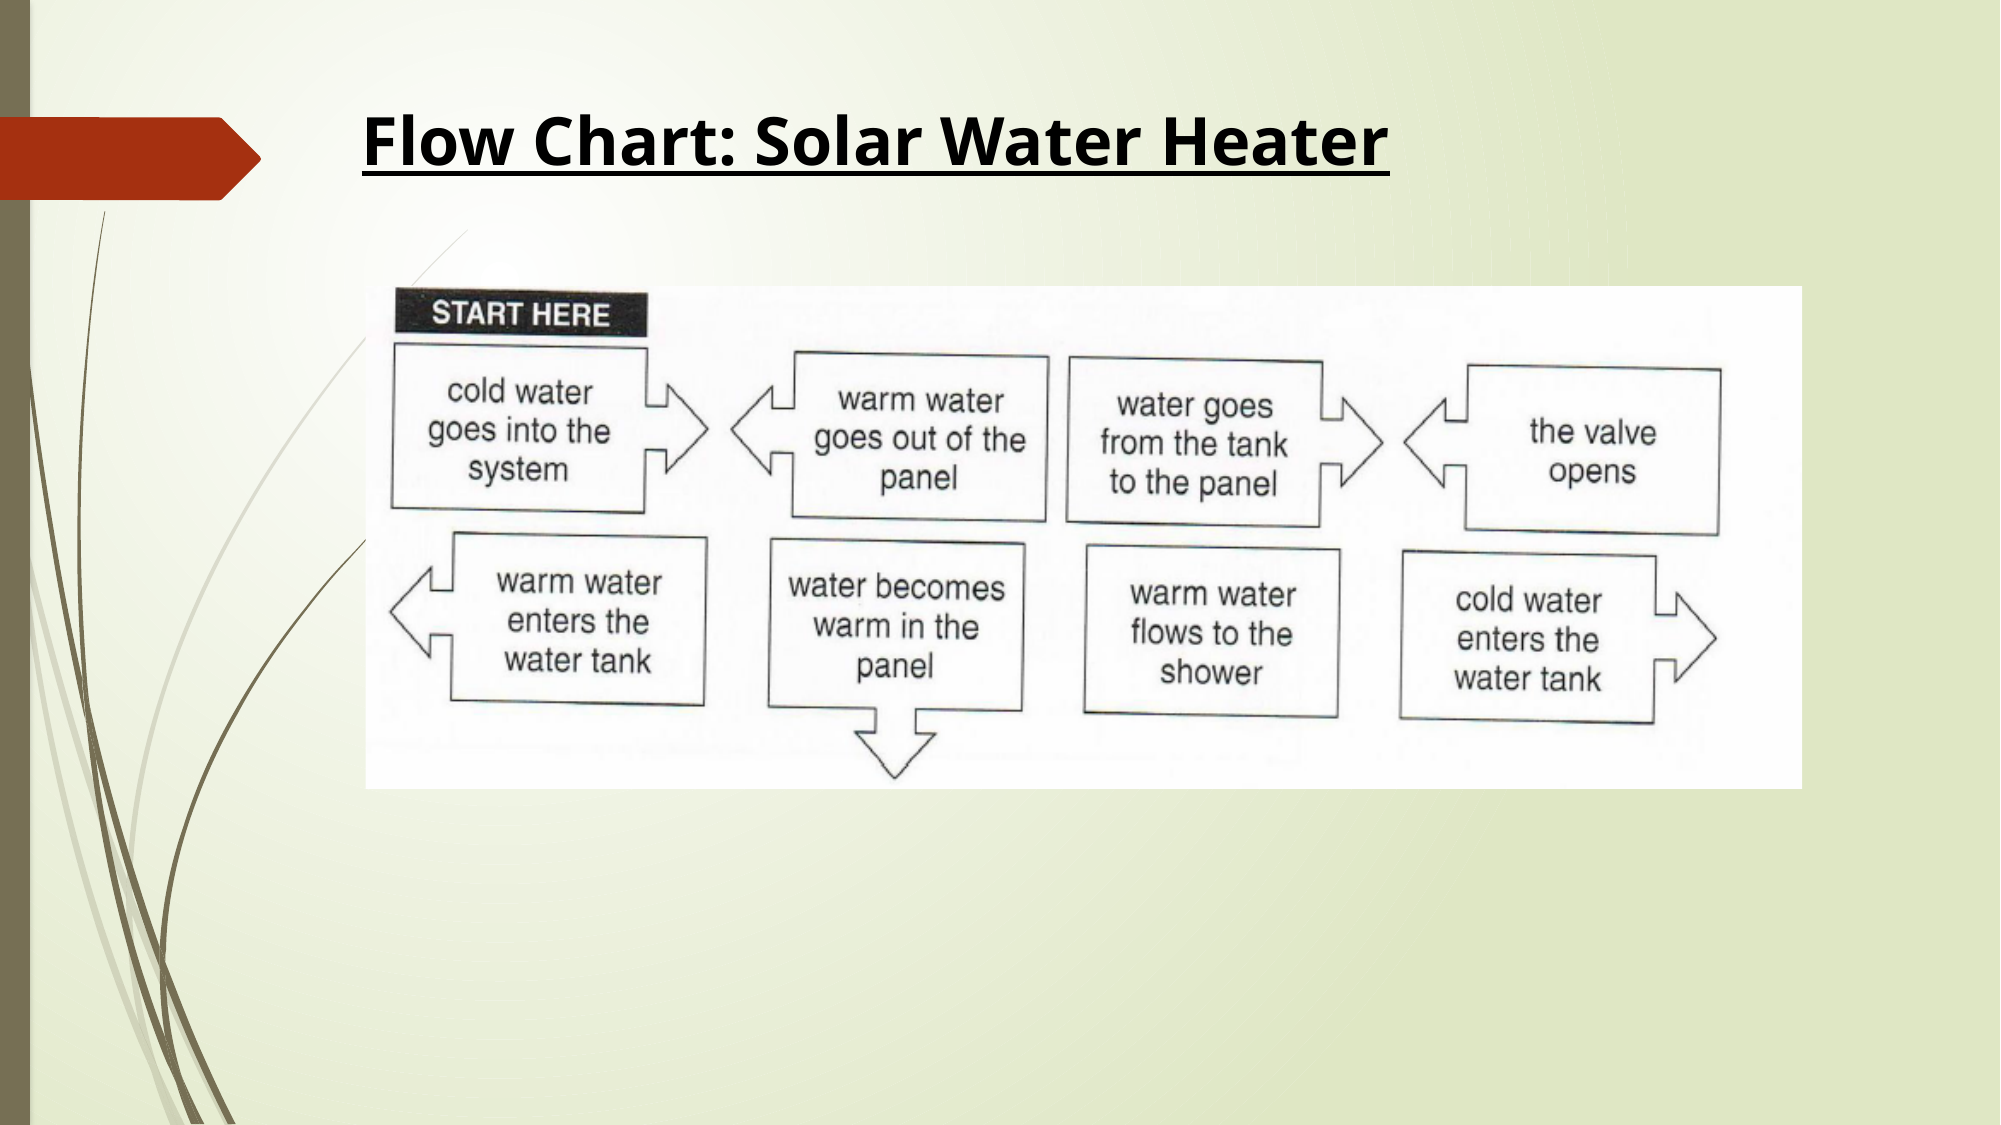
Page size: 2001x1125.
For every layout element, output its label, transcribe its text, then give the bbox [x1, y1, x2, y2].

text_box Flow Chart: Solar Water Heater [346, 91, 1655, 187]
picture [365, 286, 1803, 789]
